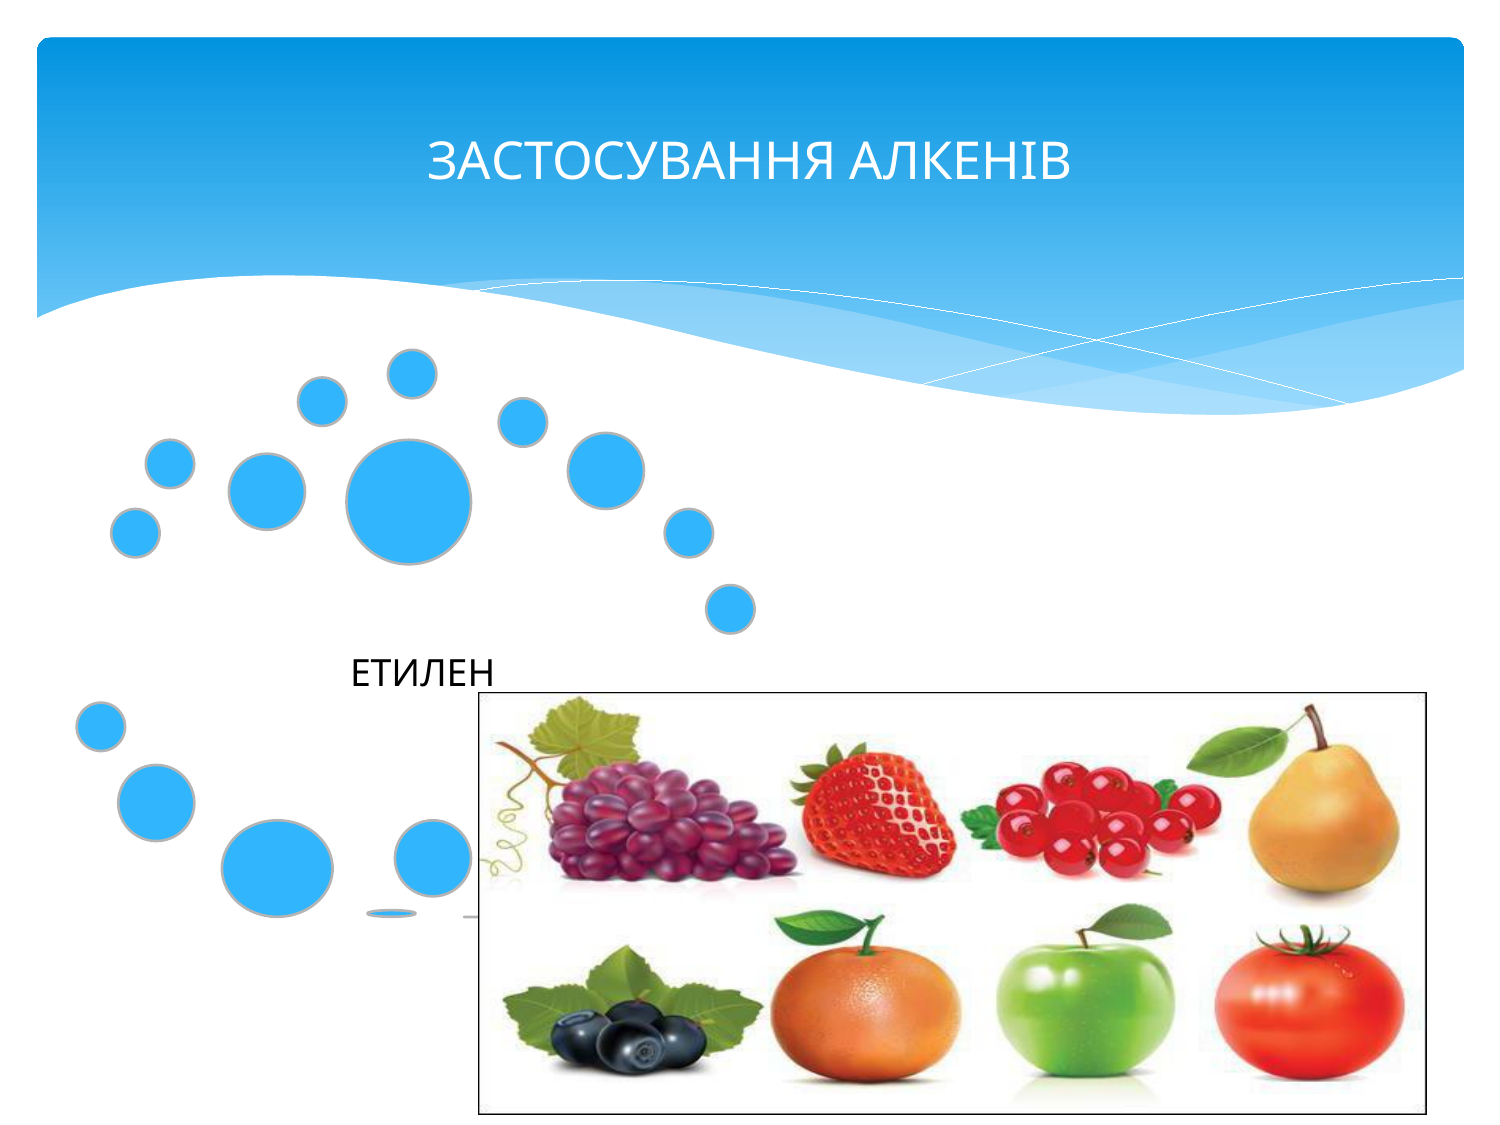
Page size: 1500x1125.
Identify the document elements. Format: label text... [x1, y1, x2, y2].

title ЗАСТОСУВАННЯ АЛКЕНІВ [75, 55, 1425, 261]
picture [478, 692, 1427, 1115]
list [76, 349, 1093, 918]
